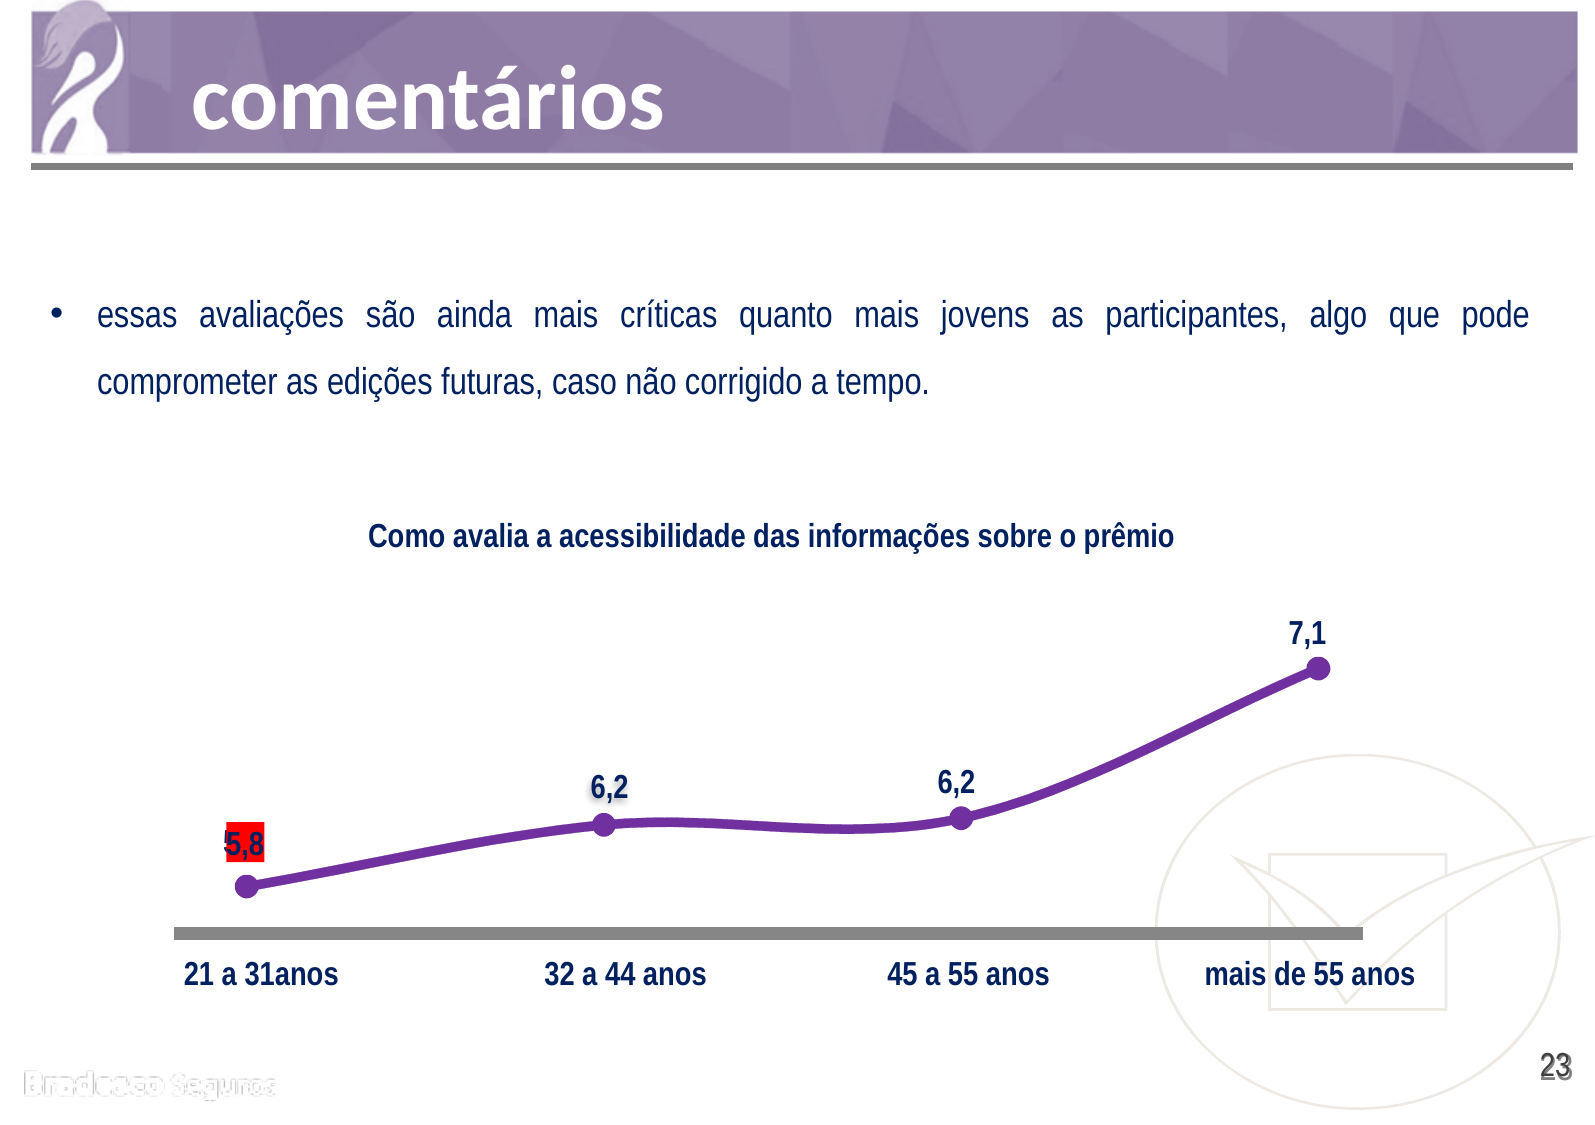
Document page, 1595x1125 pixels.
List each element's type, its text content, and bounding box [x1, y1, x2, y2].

slide_number 23 [1213, 1033, 1586, 1094]
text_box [176, 929, 1417, 993]
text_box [222, 610, 1327, 862]
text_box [239, 868, 1326, 894]
text_box Como avalia a acessibilidade das informações sobre o prêmio [183, 507, 1361, 562]
text_box essas avaliações são ainda mais críticas quanto mais jovens as participantes, algo que pode comprometer as edições futuras, caso não corrigido a tempo. [35, 259, 1546, 410]
text_box comentários [176, 29, 1195, 218]
picture [23, 1052, 285, 1116]
